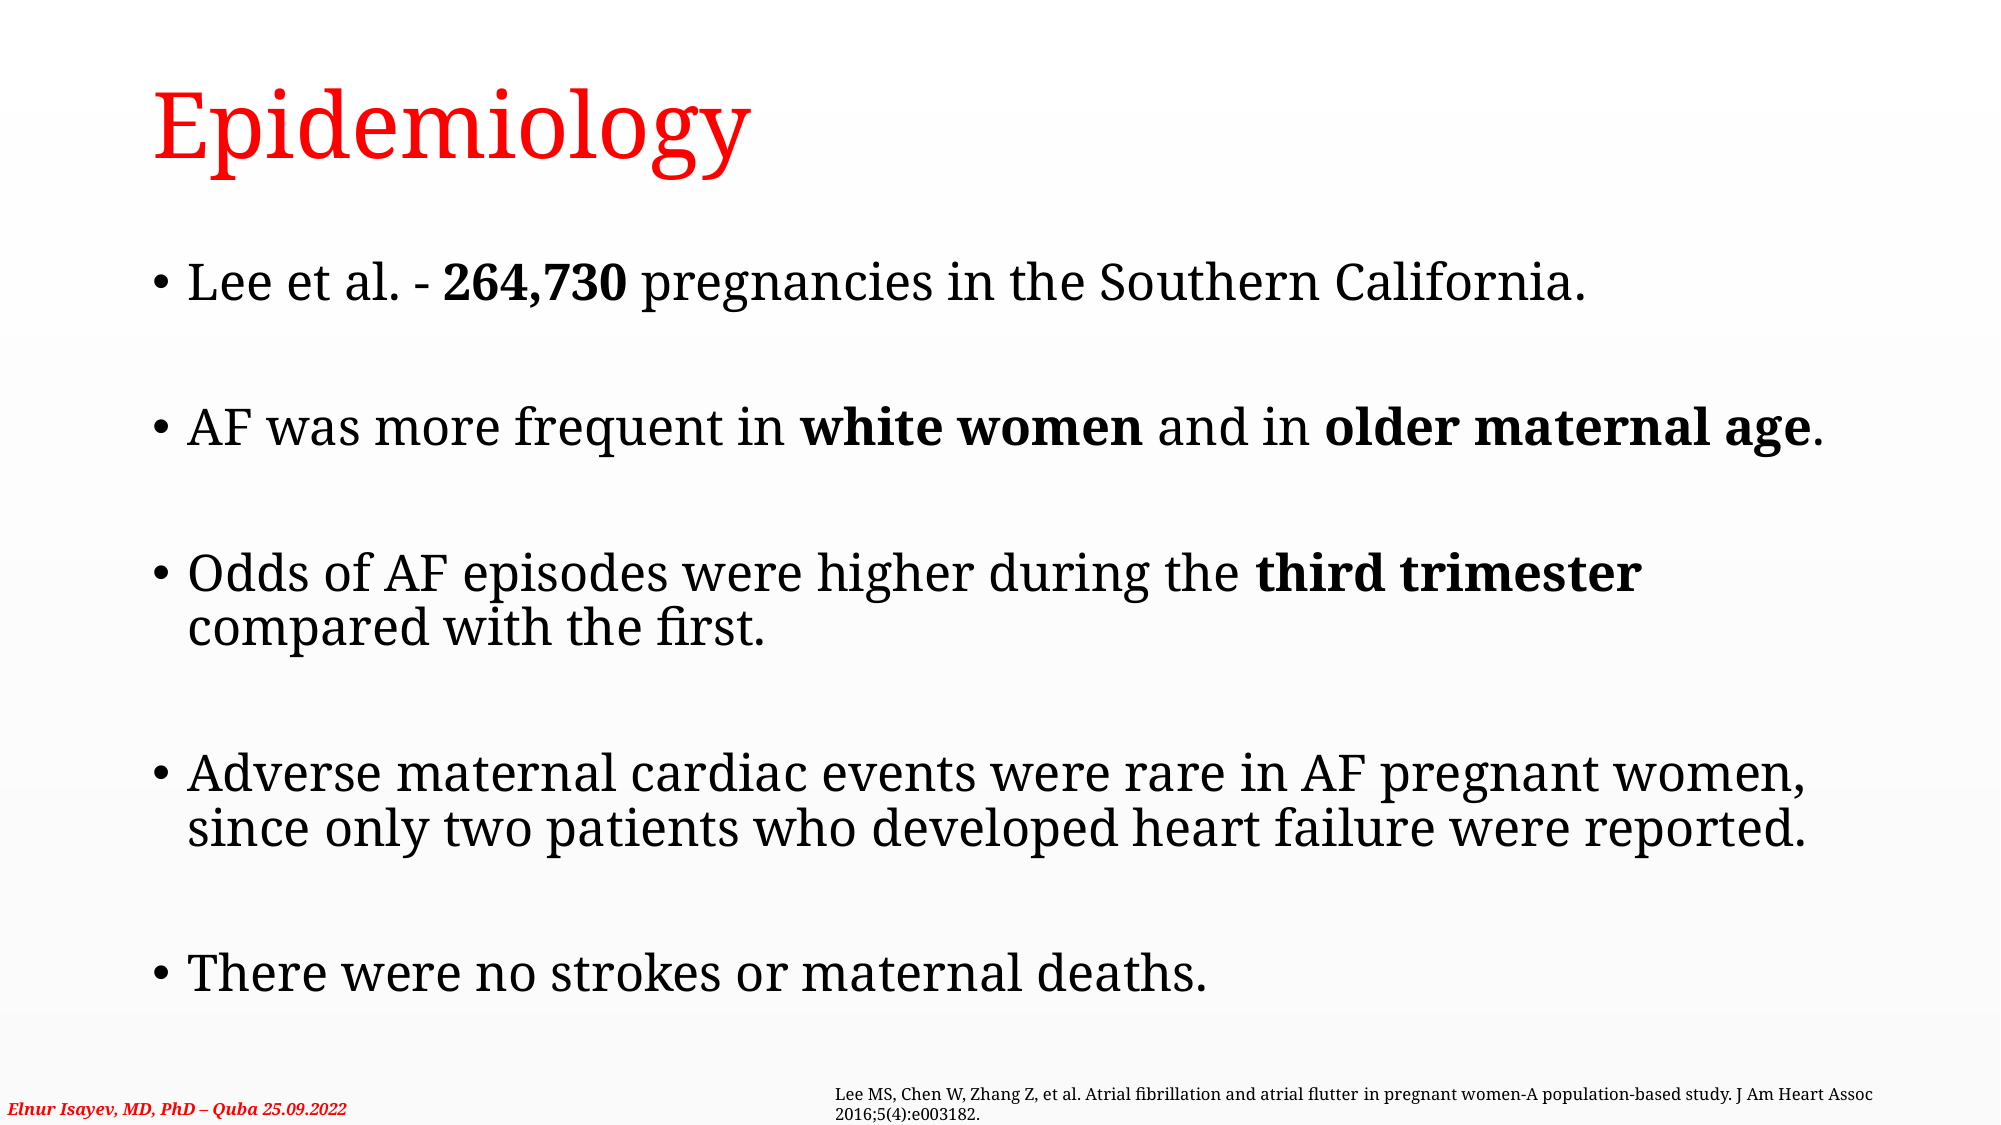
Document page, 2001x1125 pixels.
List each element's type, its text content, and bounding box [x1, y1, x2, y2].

text_box Lee MS, Chen W, Zhang Z, et al. Atrial fibrillation and atrial flutter in pregnant women-A population-based study. J Am Heart Assoc 2016;5(4):e003182. [820, 1076, 1982, 1125]
text_box Elnur Isayev, MD, PhD – Quba 25.09.2022 [0, 1091, 363, 1125]
list Lee et al. - 264,730 pregnancies in the Southern California. AF was more frequent in white women and in older maternal age. Odds of AF episodes were higher during the third trimester compared with the first. Adverse maternal cardiac events were rare in AF pregnant women, since only two patients who developed heart failure were reported. There were no strokes or maternal deaths. [137, 248, 1863, 1014]
title Epidemiology [137, 59, 1863, 198]
